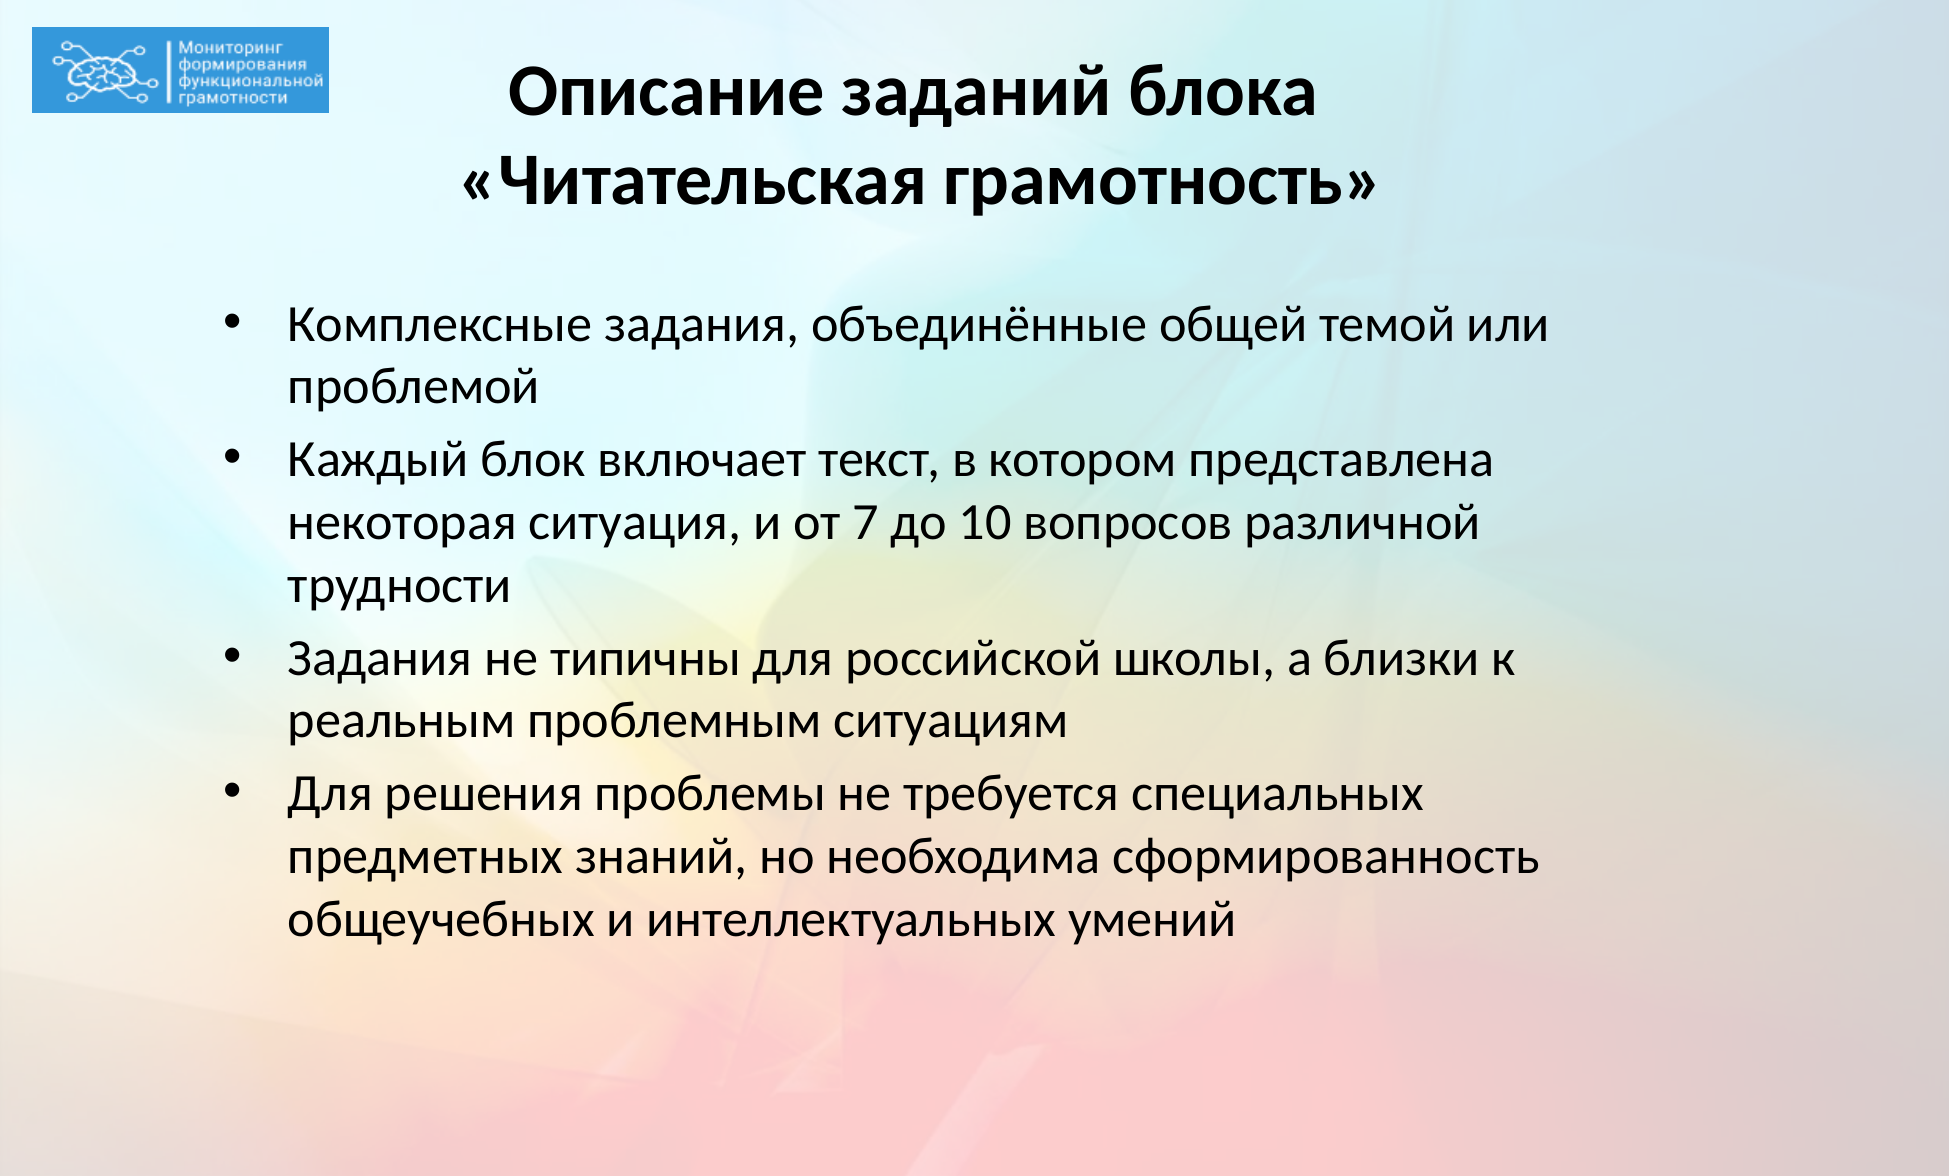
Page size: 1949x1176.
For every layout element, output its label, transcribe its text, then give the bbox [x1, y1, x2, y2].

list Комплексные задания, объединённые общей темой или проблемой Каждый блок включает текст, в котором представлена некоторая ситуация, и от 7 до 10 вопросов различной трудности Задания не типичны для российской школы, а близки к реальным проблемным ситуациям Для решения проблемы не требуется специальных предметных знаний, но необходима сформированность общеучебных и интеллектуальных умений [206, 280, 1684, 1041]
picture [32, 26, 329, 114]
title Описание заданий блока «Читательская грамотность» [214, 32, 1628, 229]
